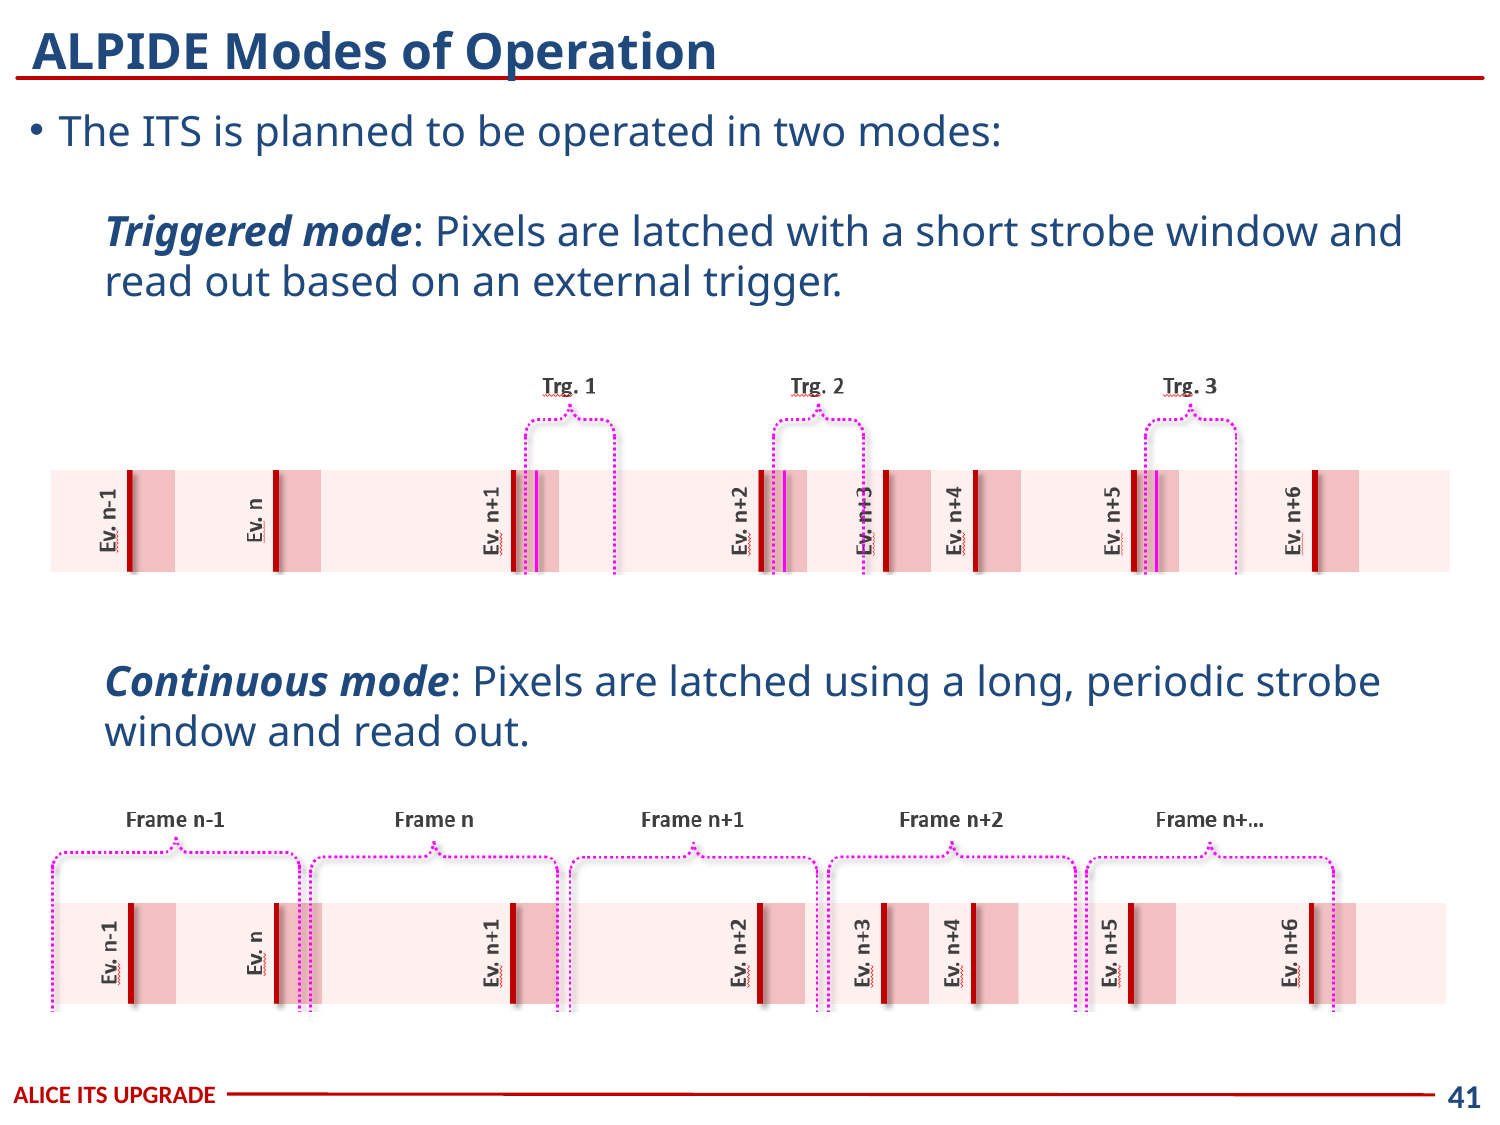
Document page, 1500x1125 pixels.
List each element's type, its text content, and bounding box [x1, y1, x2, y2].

text_box ALPIDE Modes of Operation [17, 0, 1483, 99]
picture [46, 798, 1448, 1012]
text_box The ITS is planned to be operated in two modes: Triggered mode: Pixels are latched with a short strobe window and read out based on an external trigger. Continuous mode: Pixels are latched using a long, periodic strobe window and read out. [17, 98, 1424, 362]
picture [46, 361, 1453, 575]
